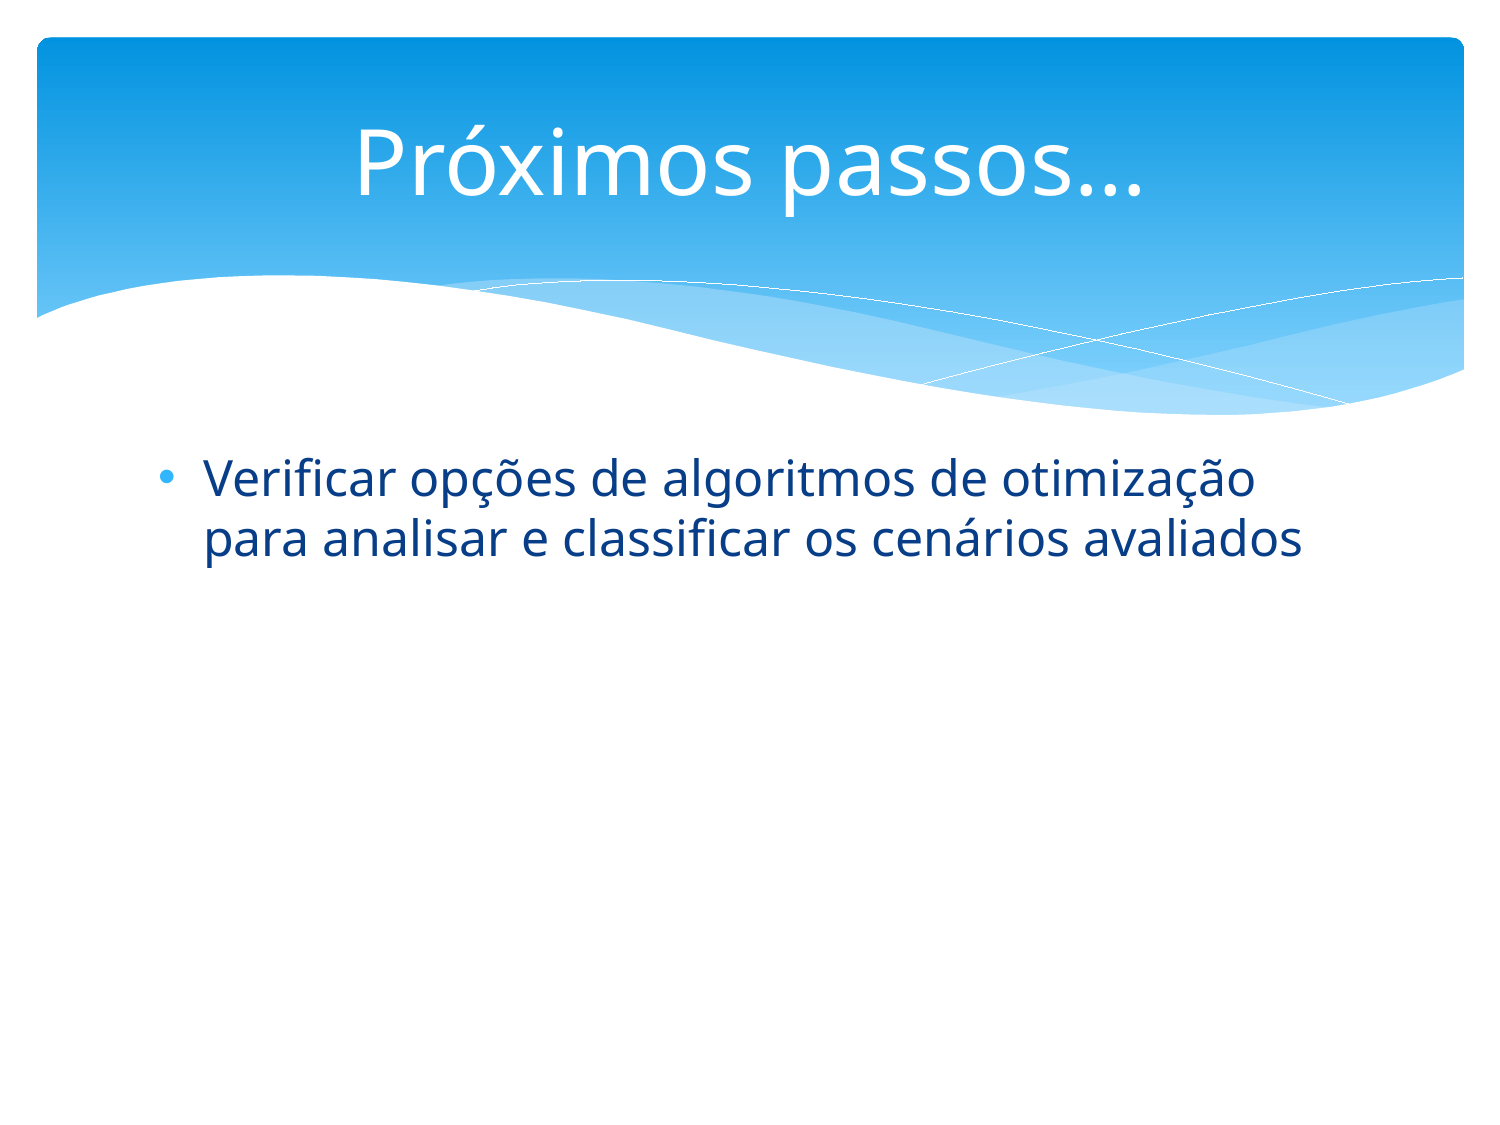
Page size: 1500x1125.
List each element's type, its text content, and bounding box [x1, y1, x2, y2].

list Verificar opções de algoritmos de otimização para analisar e classificar os cenários avaliados [143, 438, 1359, 1005]
title Próximos passos… [75, 55, 1425, 261]
